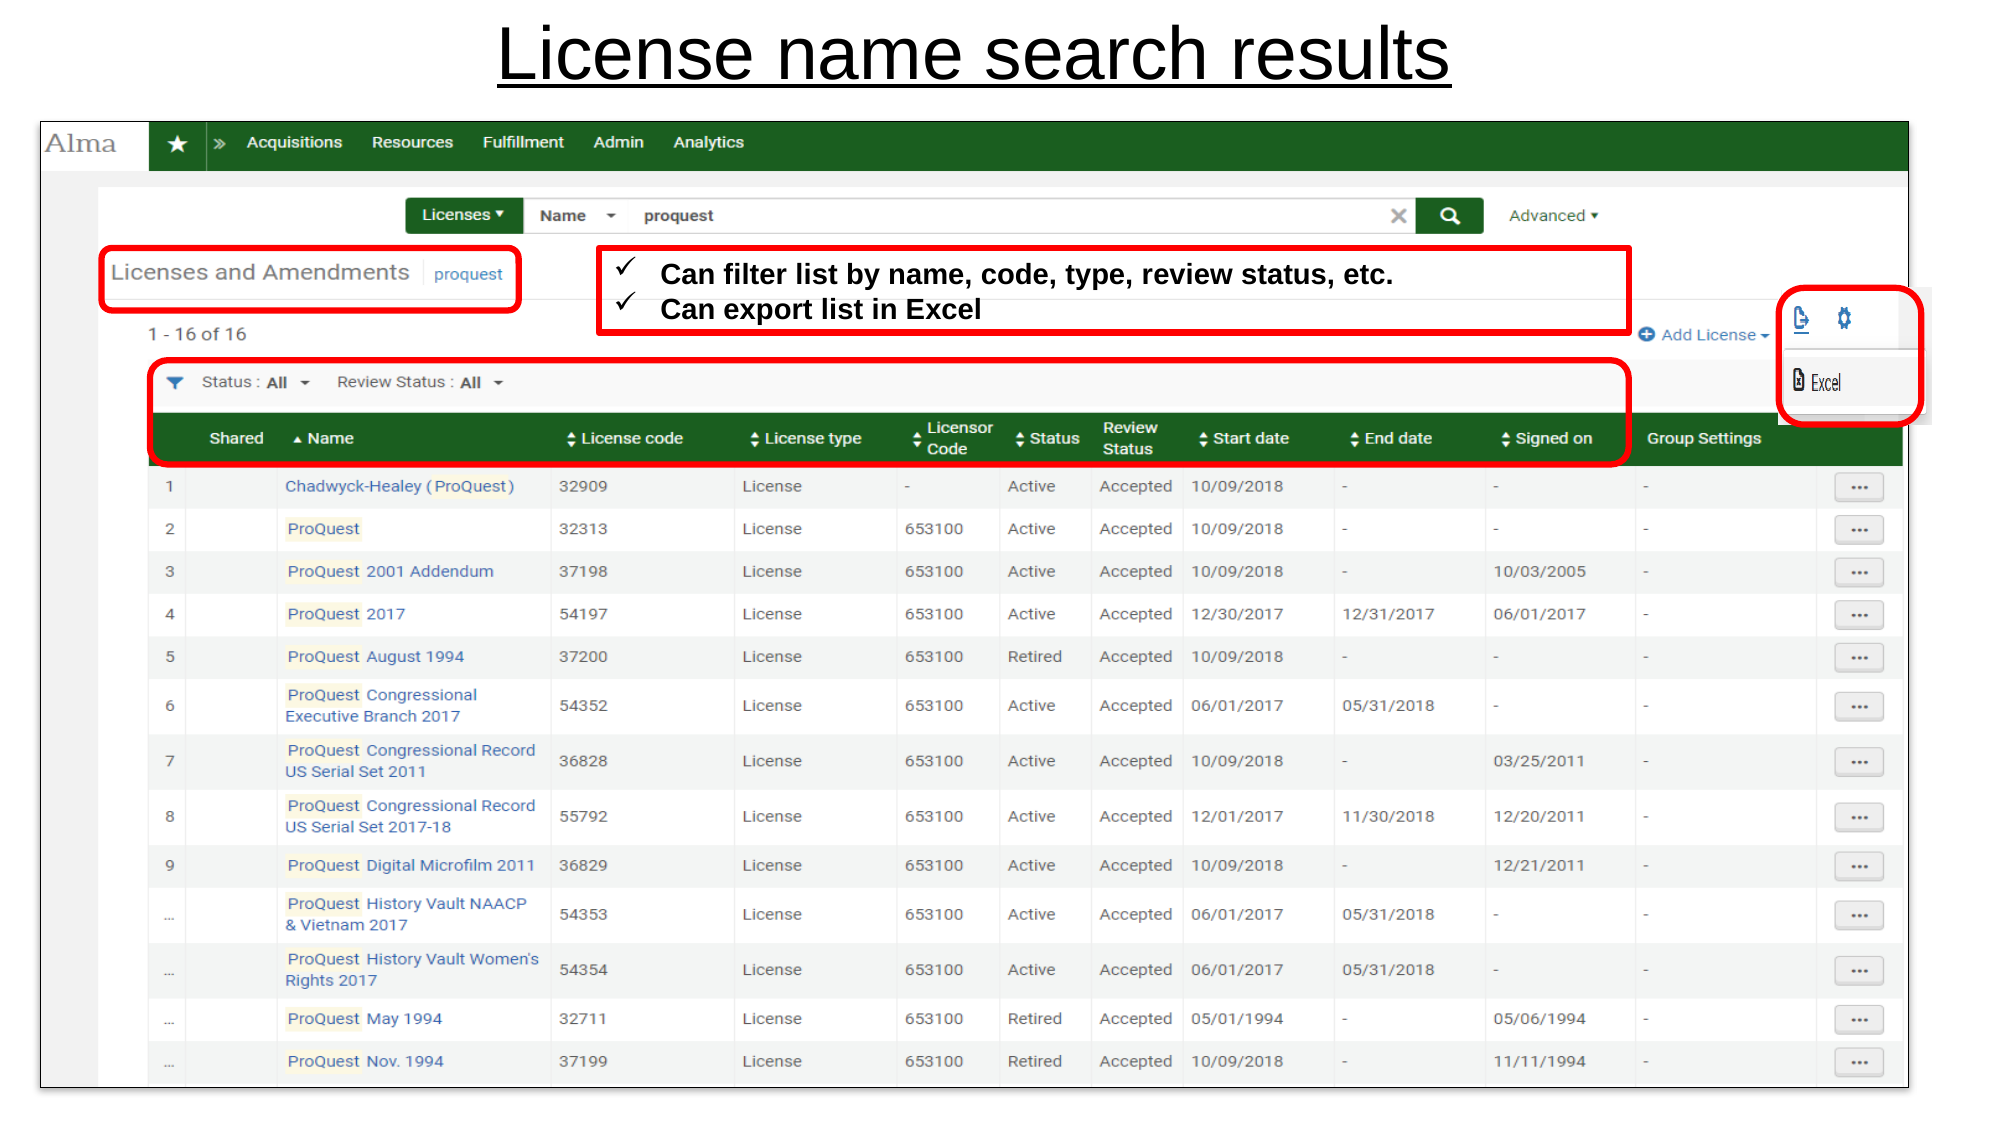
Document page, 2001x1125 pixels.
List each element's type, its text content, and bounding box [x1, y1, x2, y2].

picture [39, 121, 1932, 1088]
title License name search results [111, 15, 1837, 96]
